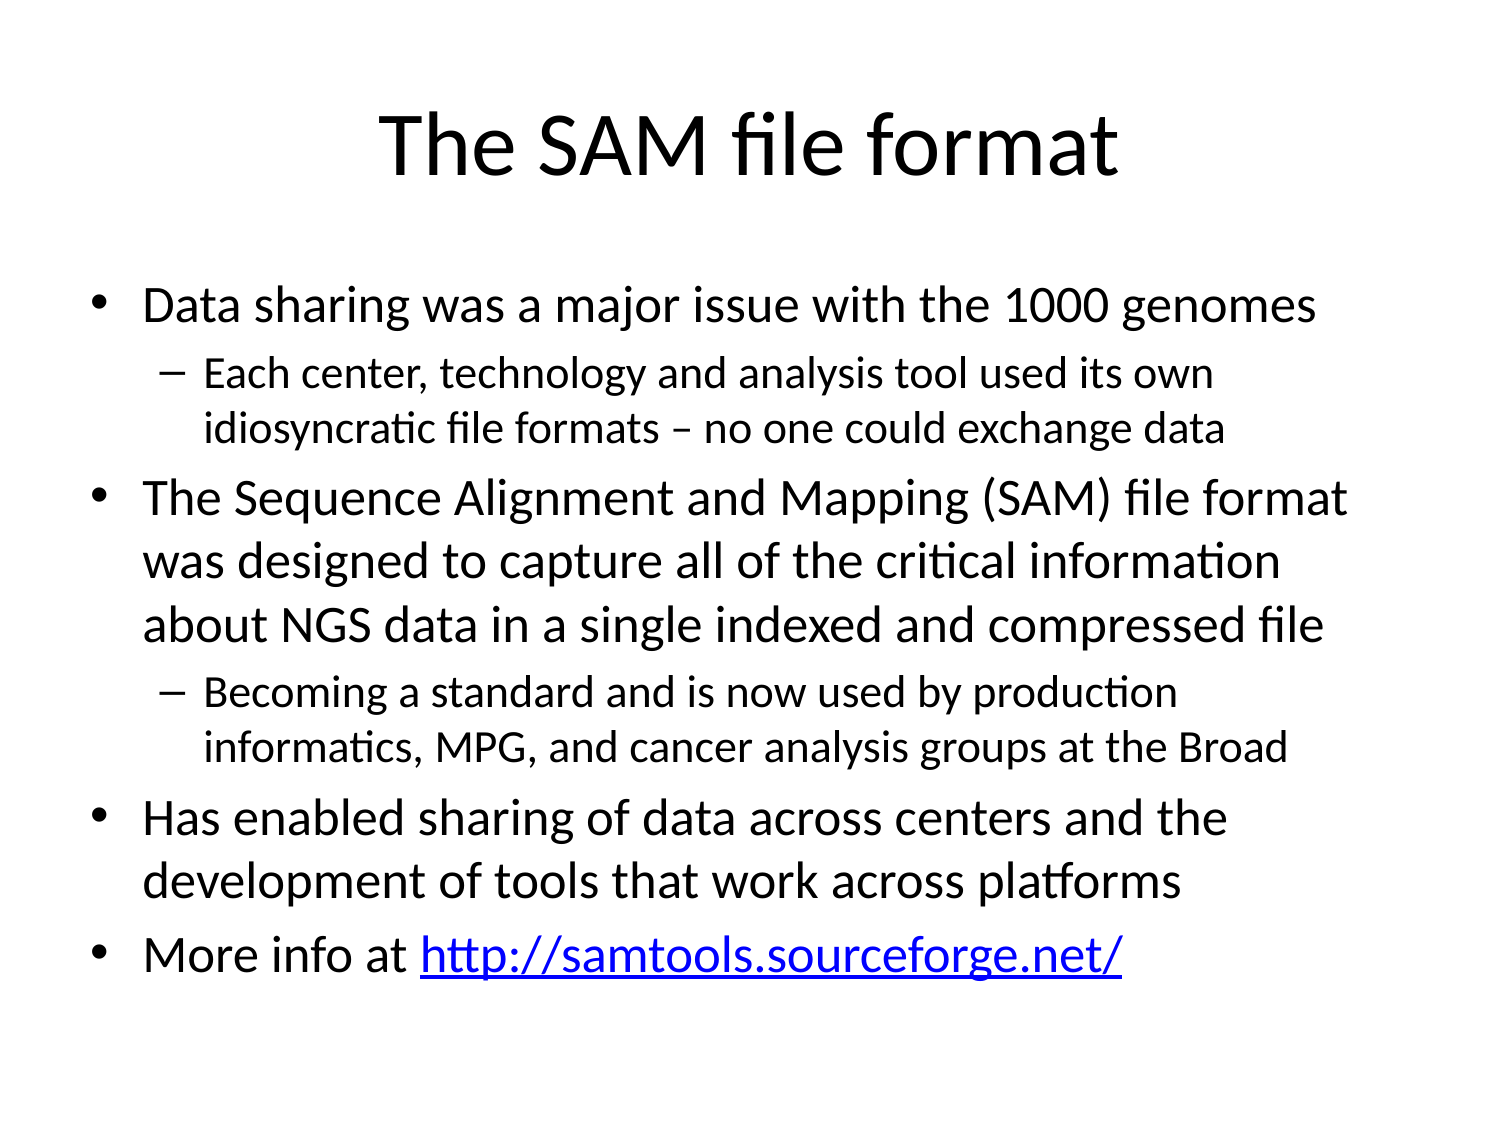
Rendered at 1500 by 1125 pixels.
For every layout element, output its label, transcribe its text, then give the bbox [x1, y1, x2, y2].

title The SAM file format [75, 45, 1425, 233]
list Data sharing was a major issue with the 1000 genomes Each center, technology and analysis tool used its own idiosyncratic file formats – no one could exchange data The Sequence Alignment and Mapping (SAM) file format was designed to capture all of the critical information about NGS data in a single indexed and compressed file Becoming a standard and is now used by production informatics, MPG, and cancer analysis groups at the Broad Has enabled sharing of data across centers and the development of tools that work across platforms More info at http://samtools.sourceforge.net/ [75, 262, 1425, 1005]
